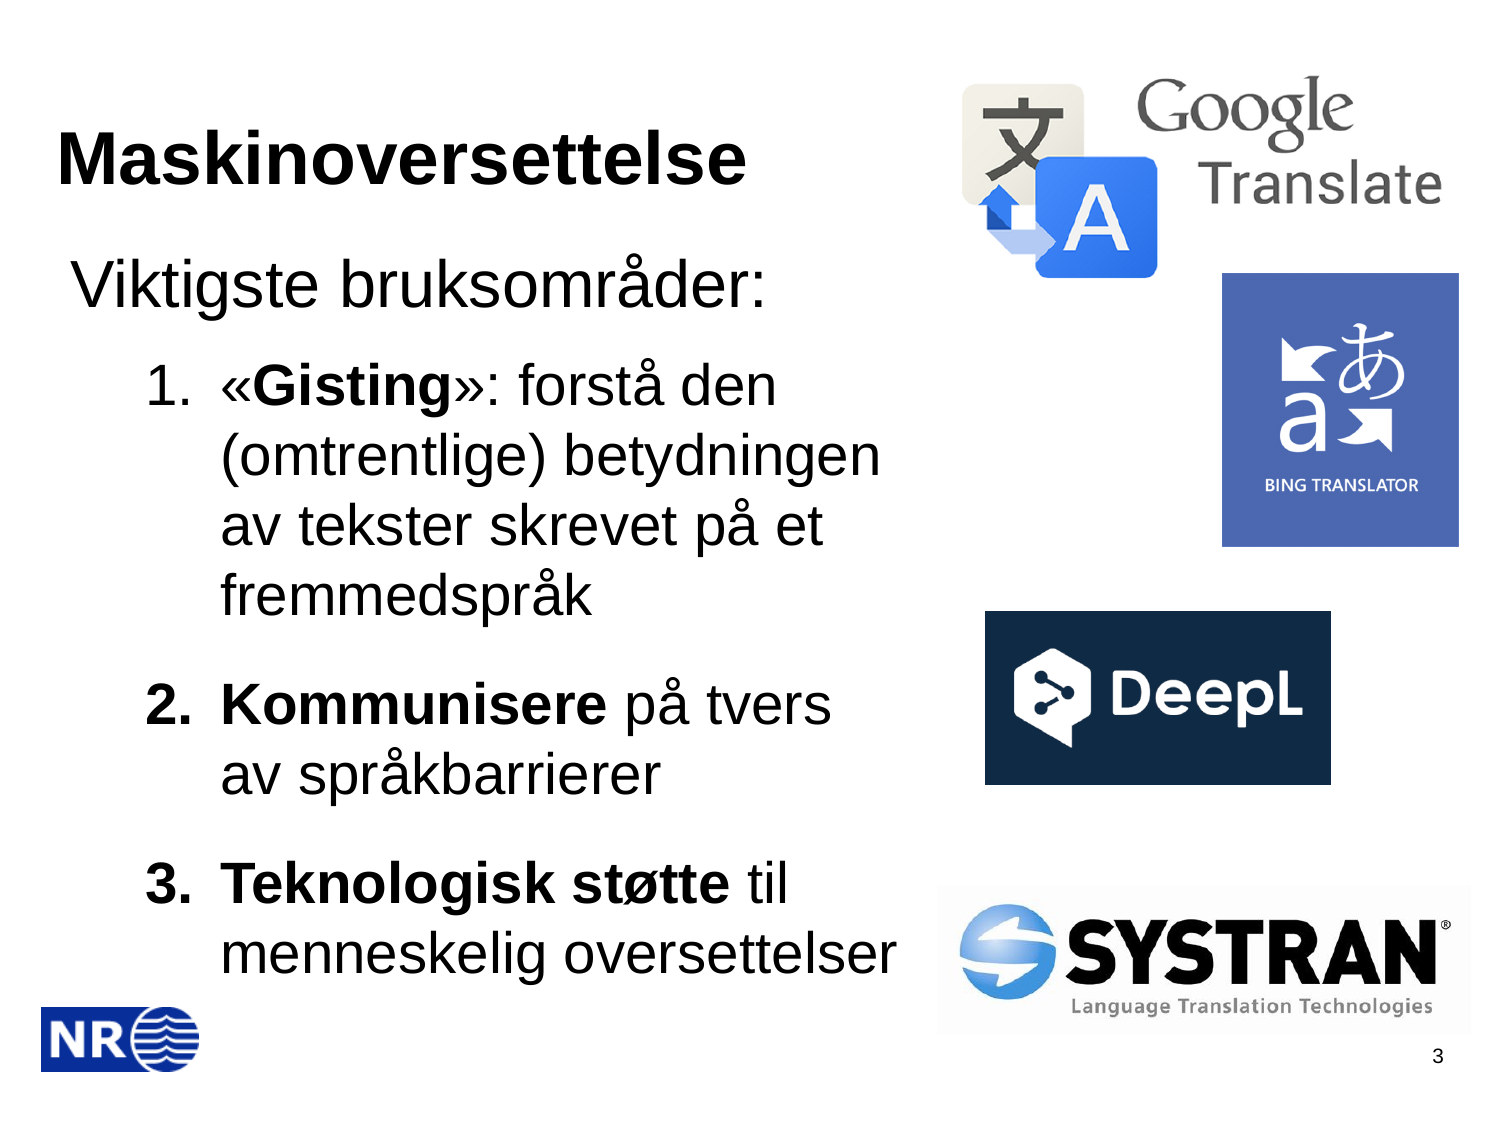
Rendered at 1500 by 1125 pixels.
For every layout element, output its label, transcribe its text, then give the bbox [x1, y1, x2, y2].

picture [937, 884, 1472, 1035]
picture [984, 611, 1331, 785]
slide_number 3 [1394, 1043, 1459, 1083]
title Maskinoversettelse [41, 42, 932, 209]
list Viktigste bruksområder: «Gisting»: forstå den (omtrentlige) betydningen av tekster skrevet på et fremmedspråk Kommunisere på tvers av språkbarrierer Teknologisk støtte til menneskelig oversettelser [55, 233, 922, 1060]
picture [933, 42, 1476, 547]
picture [41, 1007, 199, 1072]
